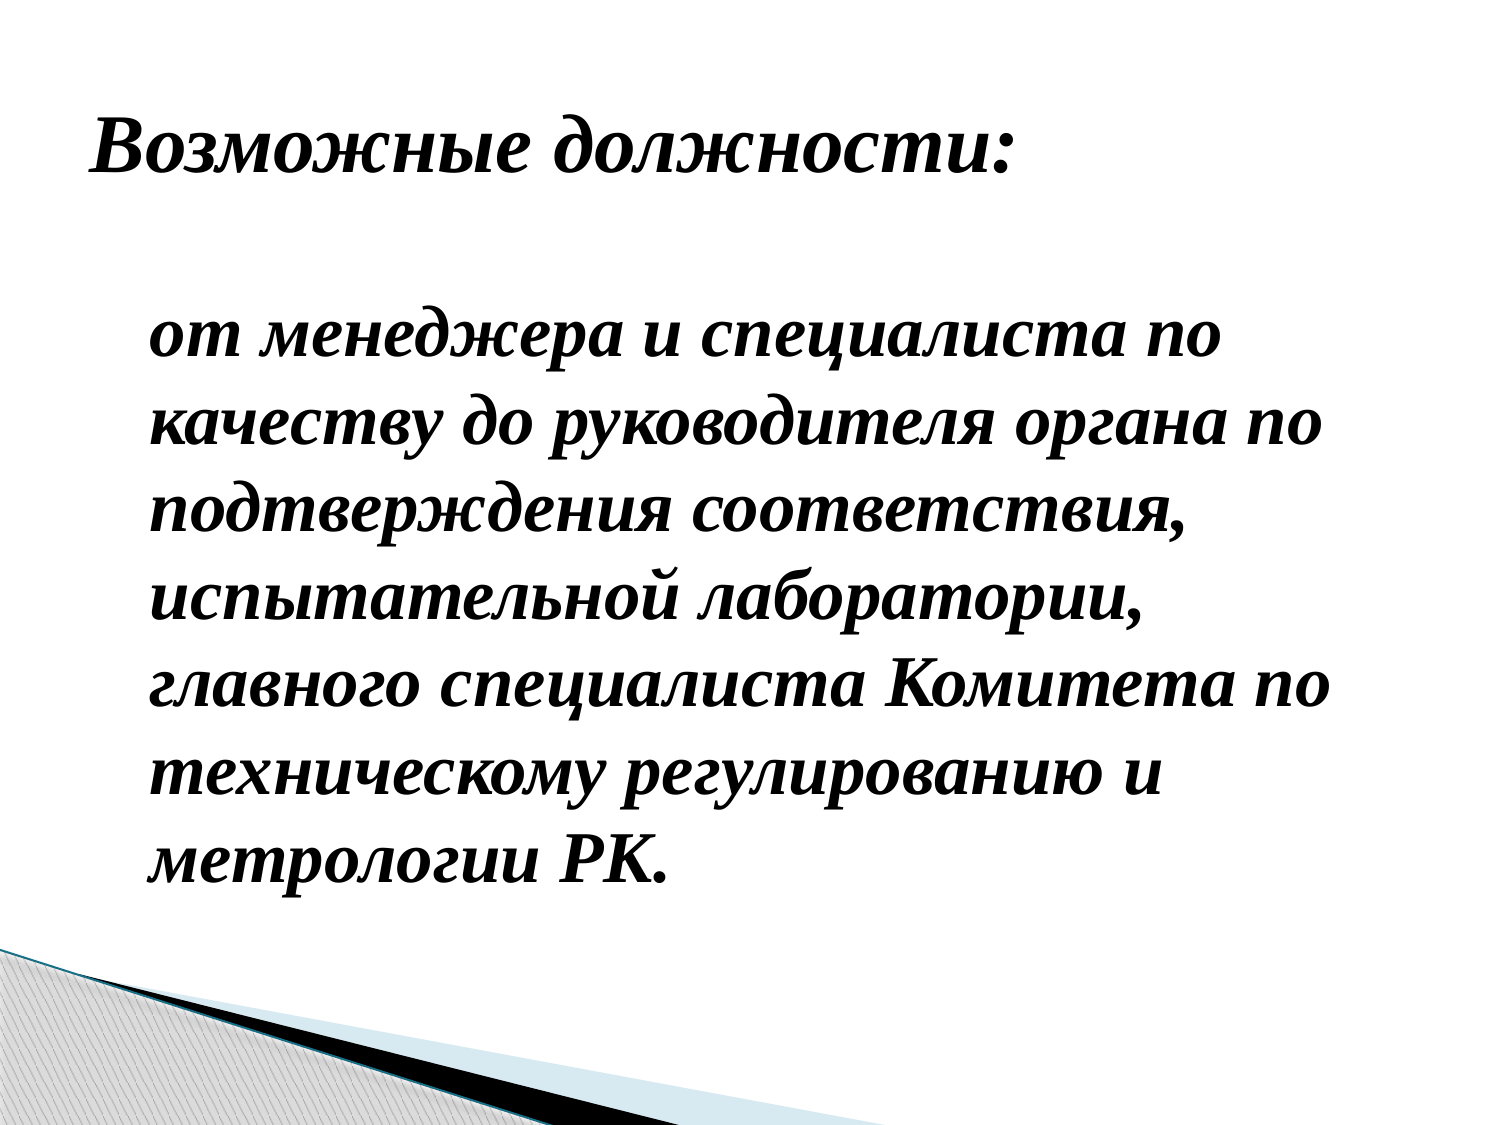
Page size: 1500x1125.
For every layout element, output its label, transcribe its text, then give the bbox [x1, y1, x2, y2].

title Возможные должности: [75, 45, 1425, 233]
list от менеджера и специалиста по качеству до руководителя органа по подтверждения соответствия, испытательной лаборатории, главного специалиста Комитета по техническому регулированию и метрологии РК. [75, 243, 1425, 986]
